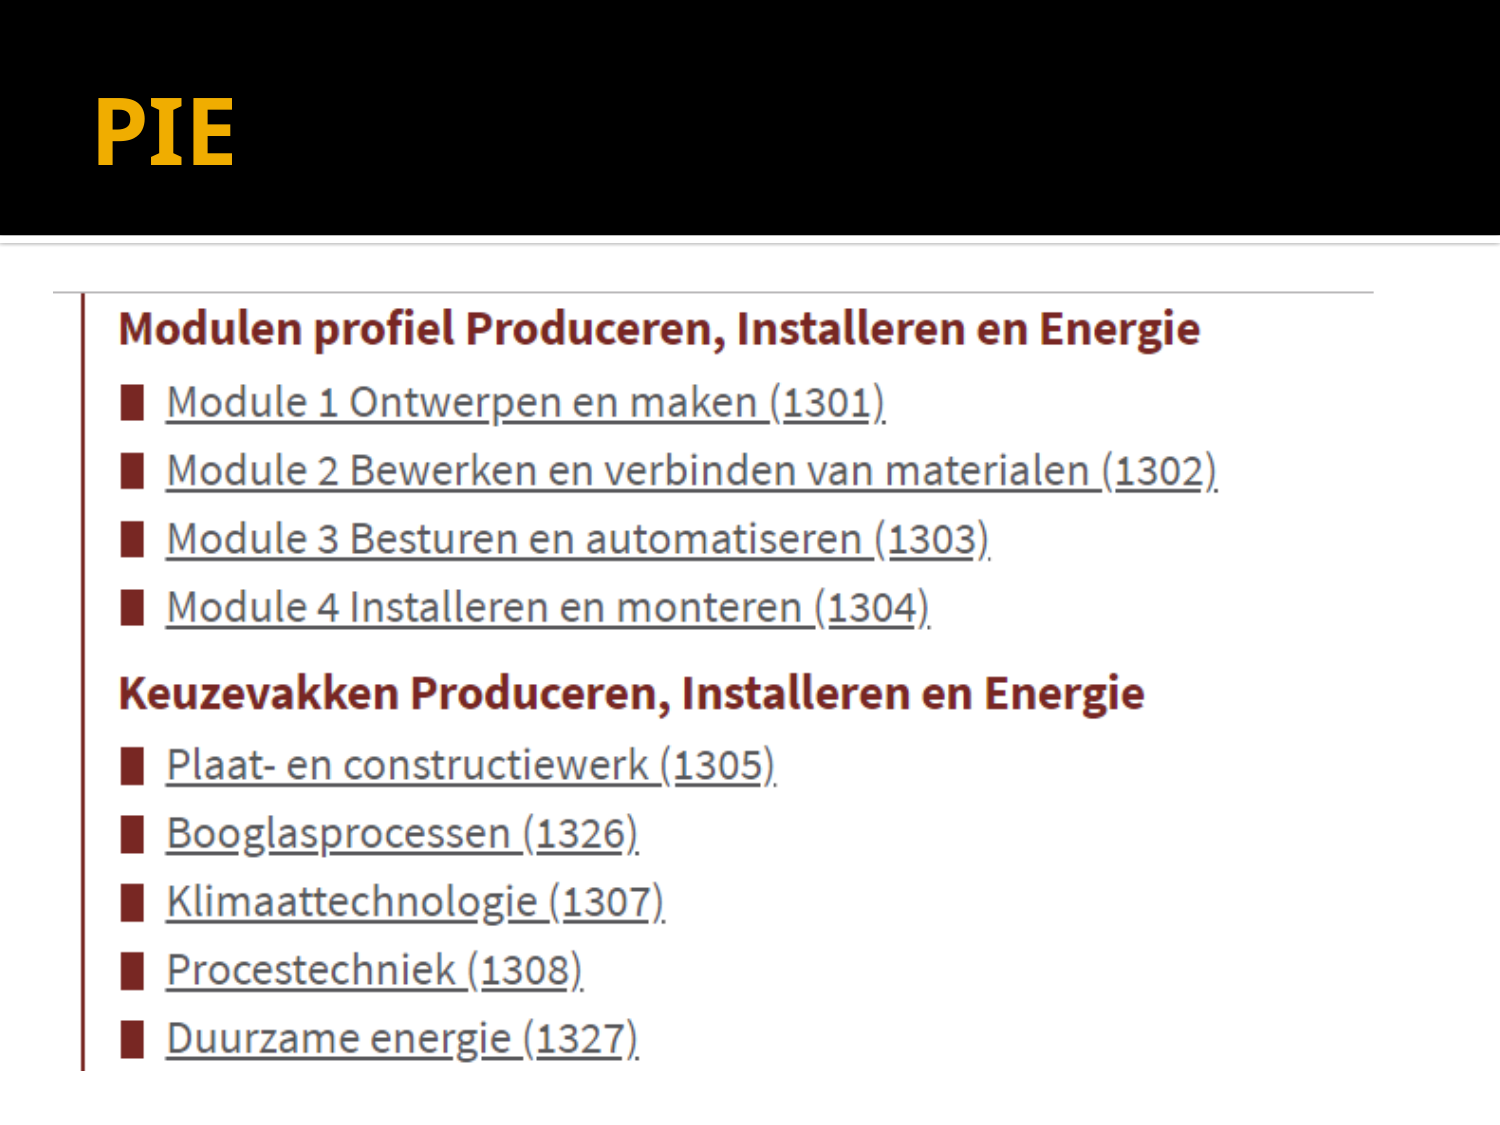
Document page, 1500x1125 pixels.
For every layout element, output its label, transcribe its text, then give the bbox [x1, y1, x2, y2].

title PIE [75, 25, 1425, 231]
picture [52, 290, 1374, 1071]
